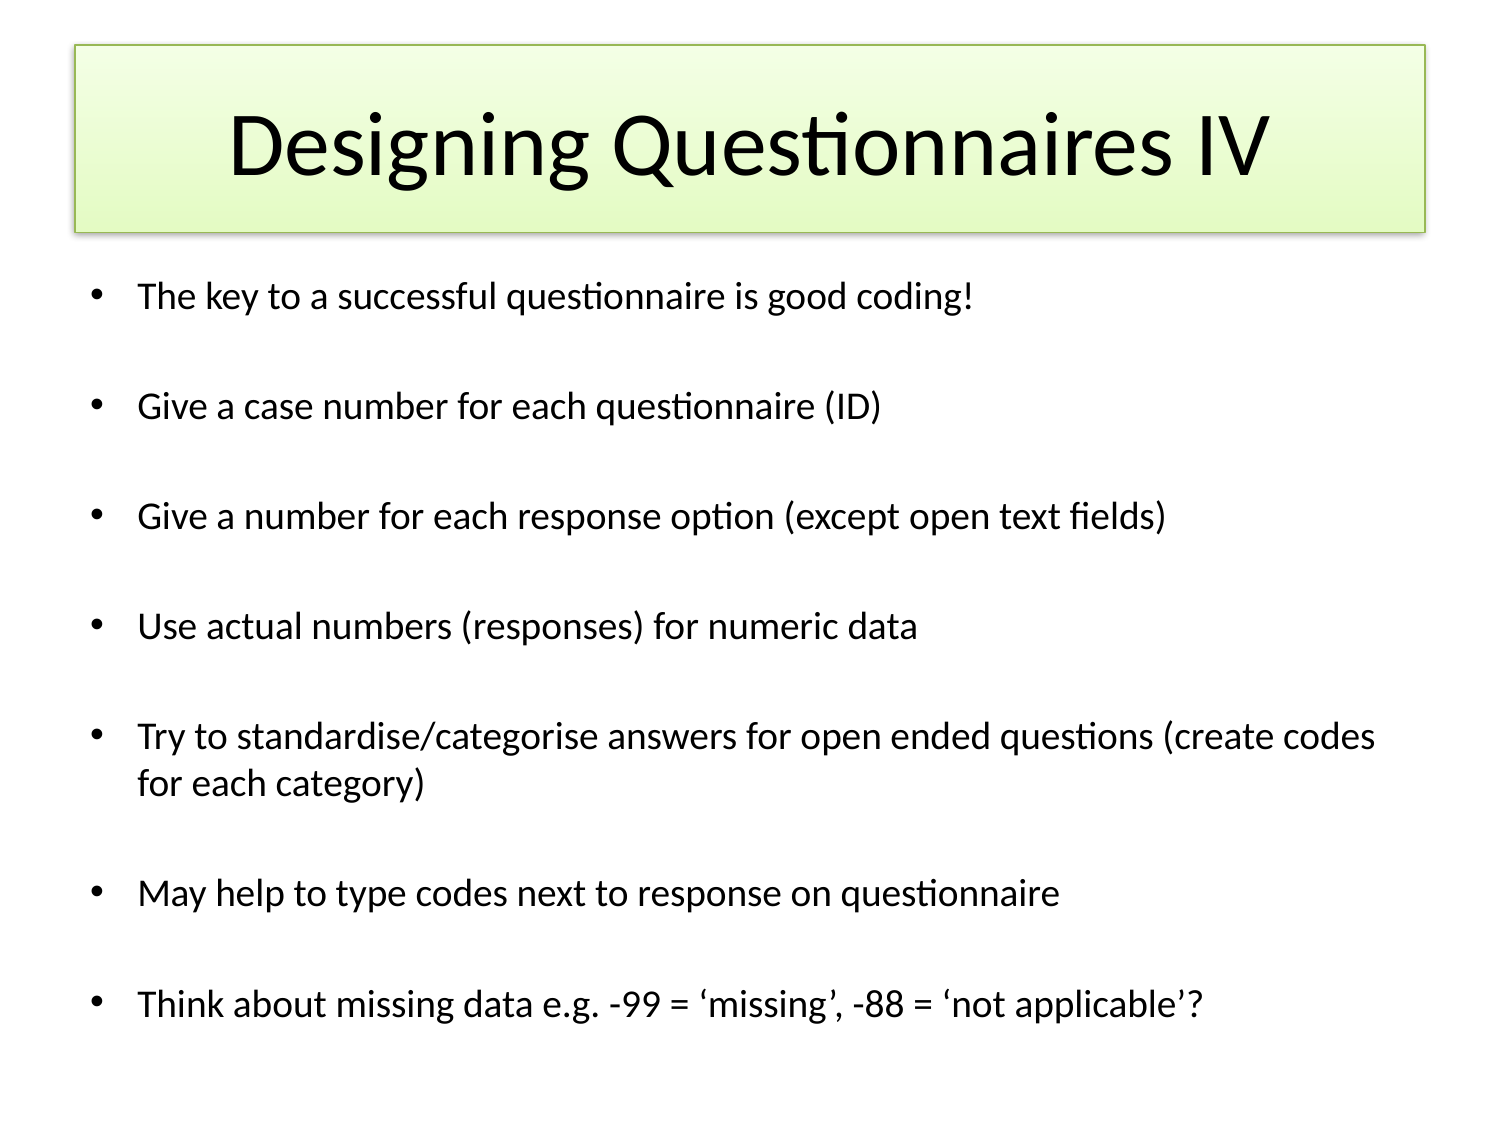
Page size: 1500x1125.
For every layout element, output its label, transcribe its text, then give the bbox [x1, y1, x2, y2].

title Designing Questionnaires IV [74, 44, 1426, 233]
list The key to a successful questionnaire is good coding! Give a case number for each questionnaire (ID) Give a number for each response option (except open text fields) Use actual numbers (responses) for numeric data Try to standardise/categorise answers for open ended questions (create codes for each category) May help to type codes next to response on questionnaire Think about missing data e.g. -99 = ‘missing’, -88 = ‘not applicable’? [75, 262, 1425, 1035]
